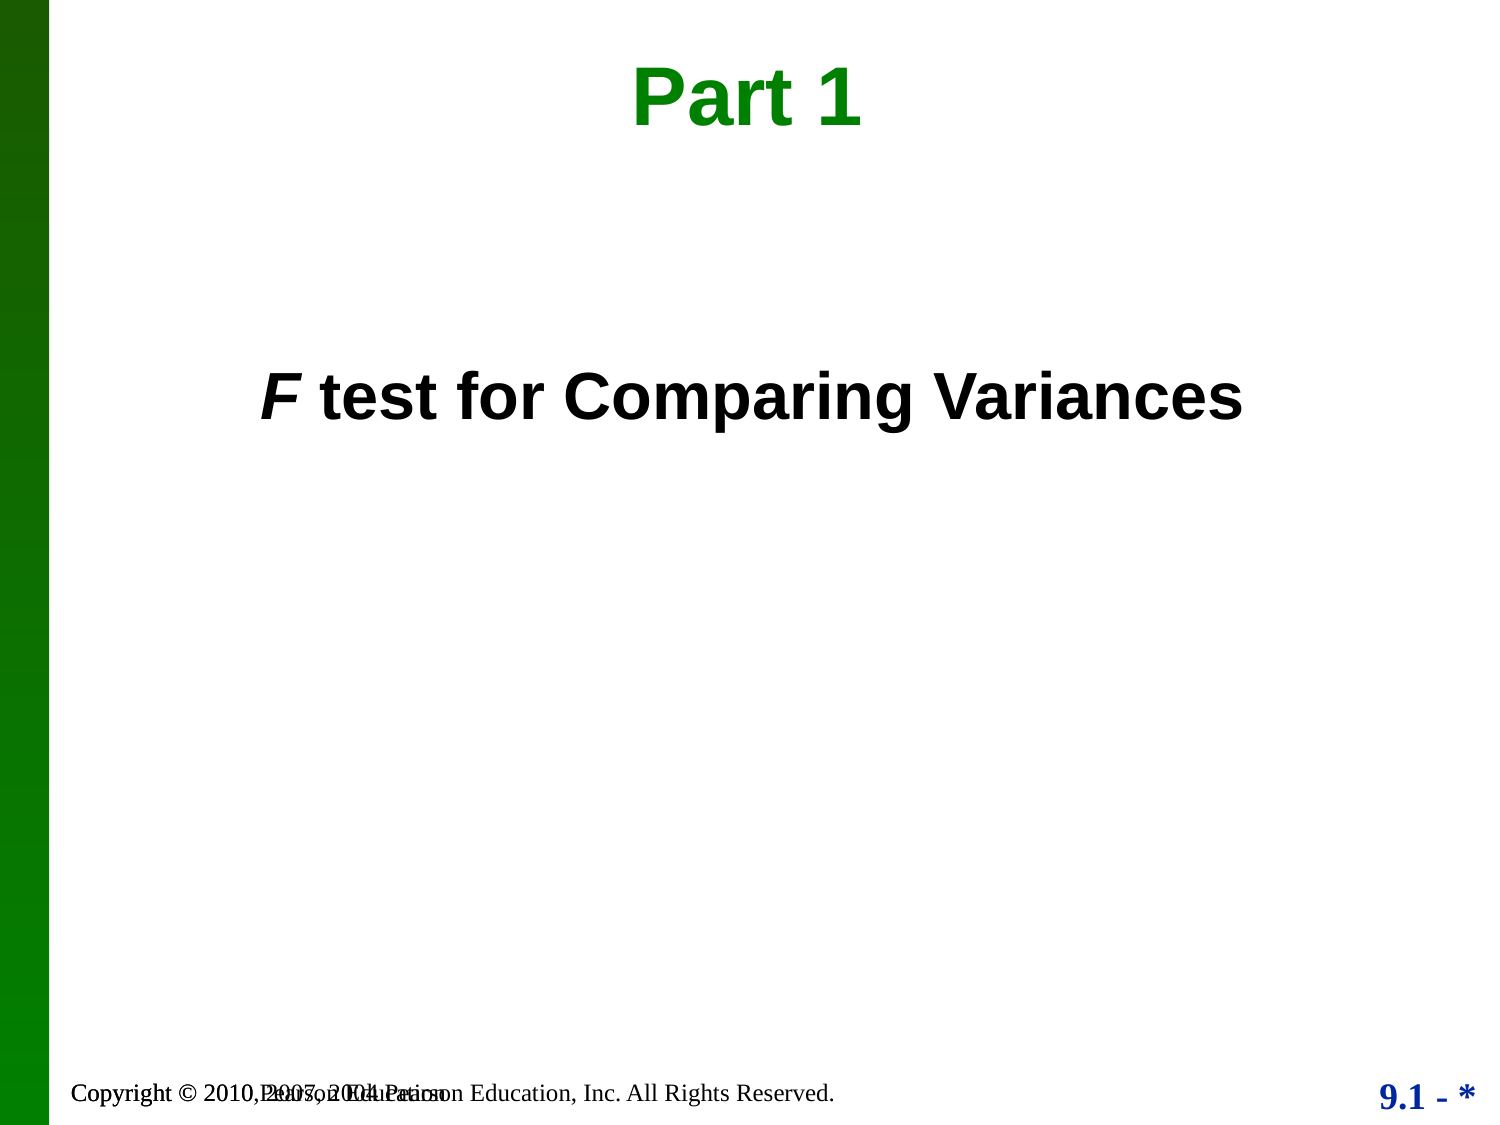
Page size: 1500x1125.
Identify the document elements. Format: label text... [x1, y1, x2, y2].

title Part 1 [273, 39, 1221, 144]
text_box F test for Comparing Variances [245, 345, 1331, 561]
text_box Copyright © 2010 Pearson Education [55, 1061, 992, 1114]
